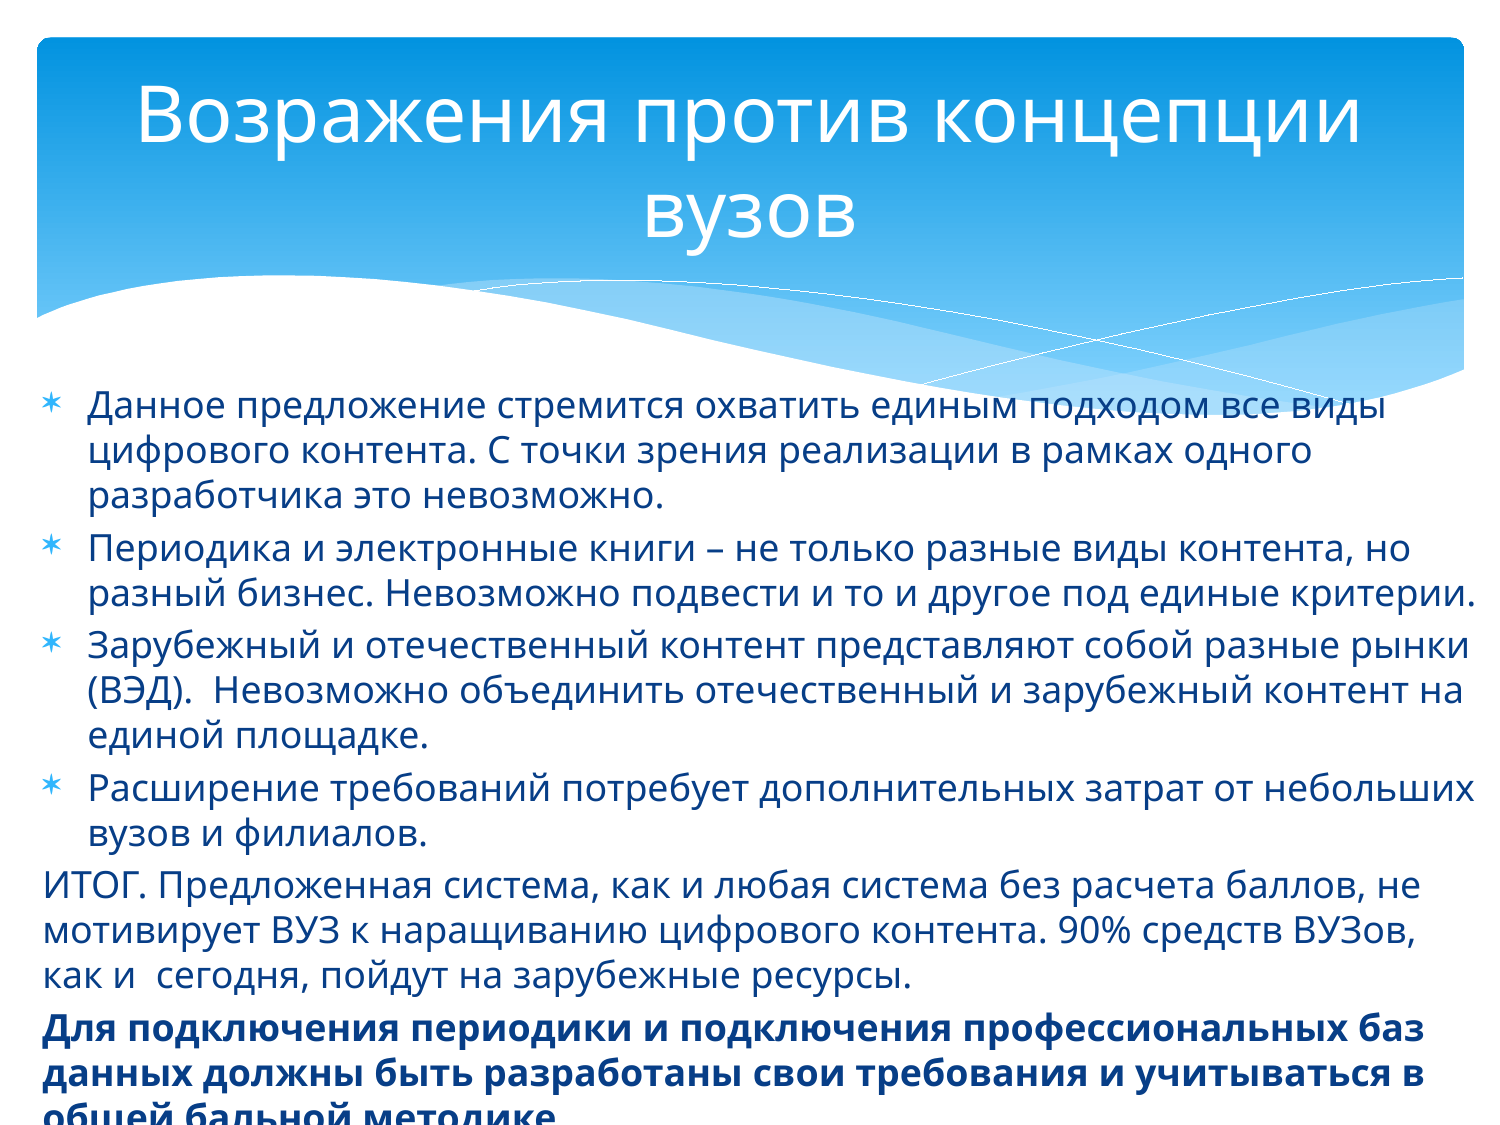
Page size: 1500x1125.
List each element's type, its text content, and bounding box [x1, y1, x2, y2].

list Данное предложение стремится охватить единым подходом все виды цифрового контента. С точки зрения реализации в рамках одного разработчика это невозможно. Периодика и электронные книги – не только разные виды контента, но разный бизнес. Невозможно подвести и то и другое под единые критерии. Зарубежный и отечественный контент представляют собой разные рынки (ВЭД). Невозможно объединить отечественный и зарубежный контент на единой площадке. Расширение требований потребует дополнительных затрат от небольших вузов и филиалов. ИТОГ. Предложенная система, как и любая система без расчета баллов, не мотивирует ВУЗ к наращиванию цифрового контента. 90% средств ВУЗов, как и сегодня, пойдут на зарубежные ресурсы. Для подключения периодики и подключения профессиональных баз данных должны быть разработаны свои требования и учитываться в общей бальной методике [27, 373, 1498, 940]
title Возражения против концепции вузов [75, 55, 1425, 261]
